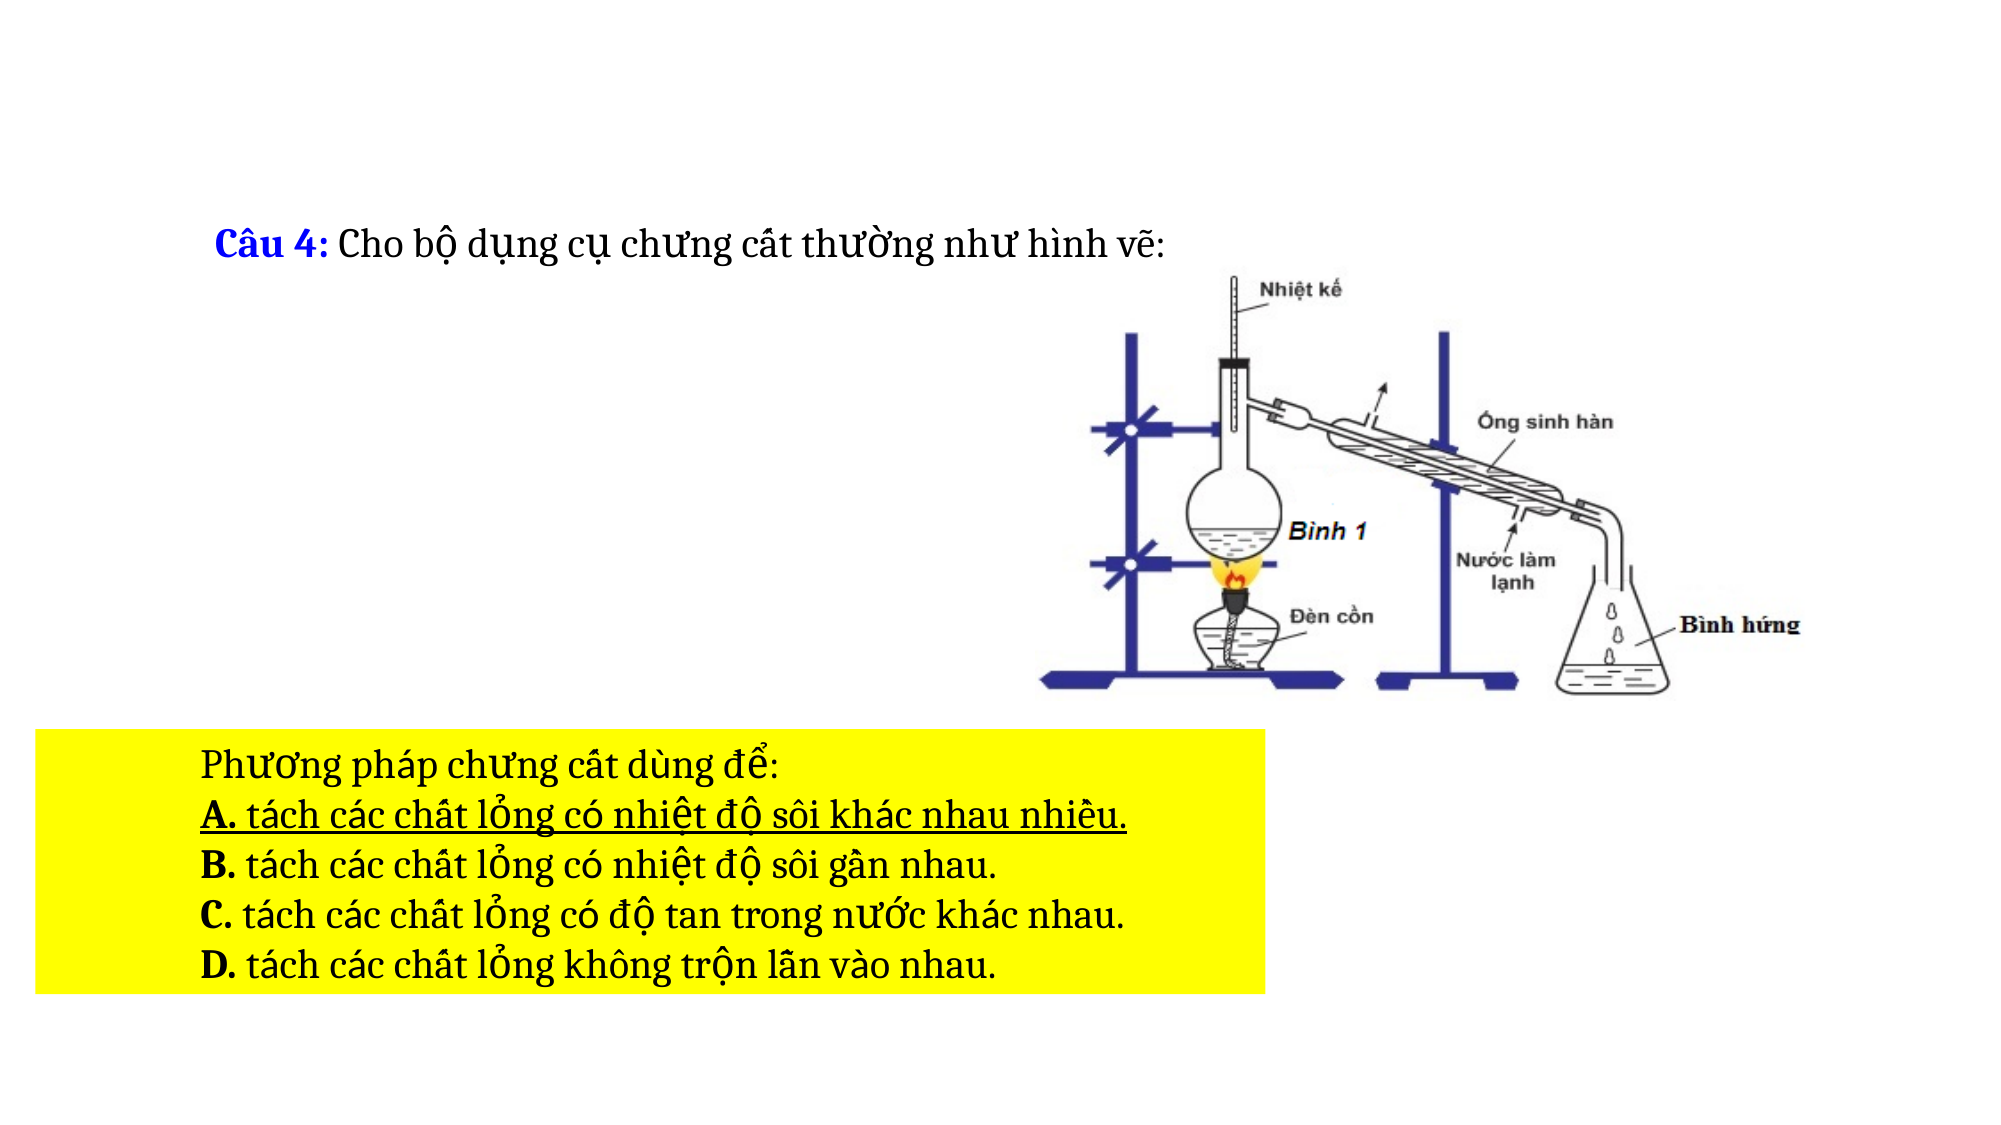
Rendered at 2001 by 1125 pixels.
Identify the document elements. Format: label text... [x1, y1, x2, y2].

text_box Phương pháp chưng cất dùng để: A. tách các chất lỏng có nhiệt độ sôi khác nhau nhiều. B. tách các chất lỏng có nhiệt độ sôi gần nhau. C. tách các chất lỏng có độ tan trong nước khác nhau. D. tách các chất lỏng không trộn lẫn vào nhau. [35, 729, 1266, 995]
picture [1035, 263, 1806, 701]
text_box Câu 4: Cho bộ dụng cụ chưng cất thường như hình vẽ: [199, 208, 1191, 319]
